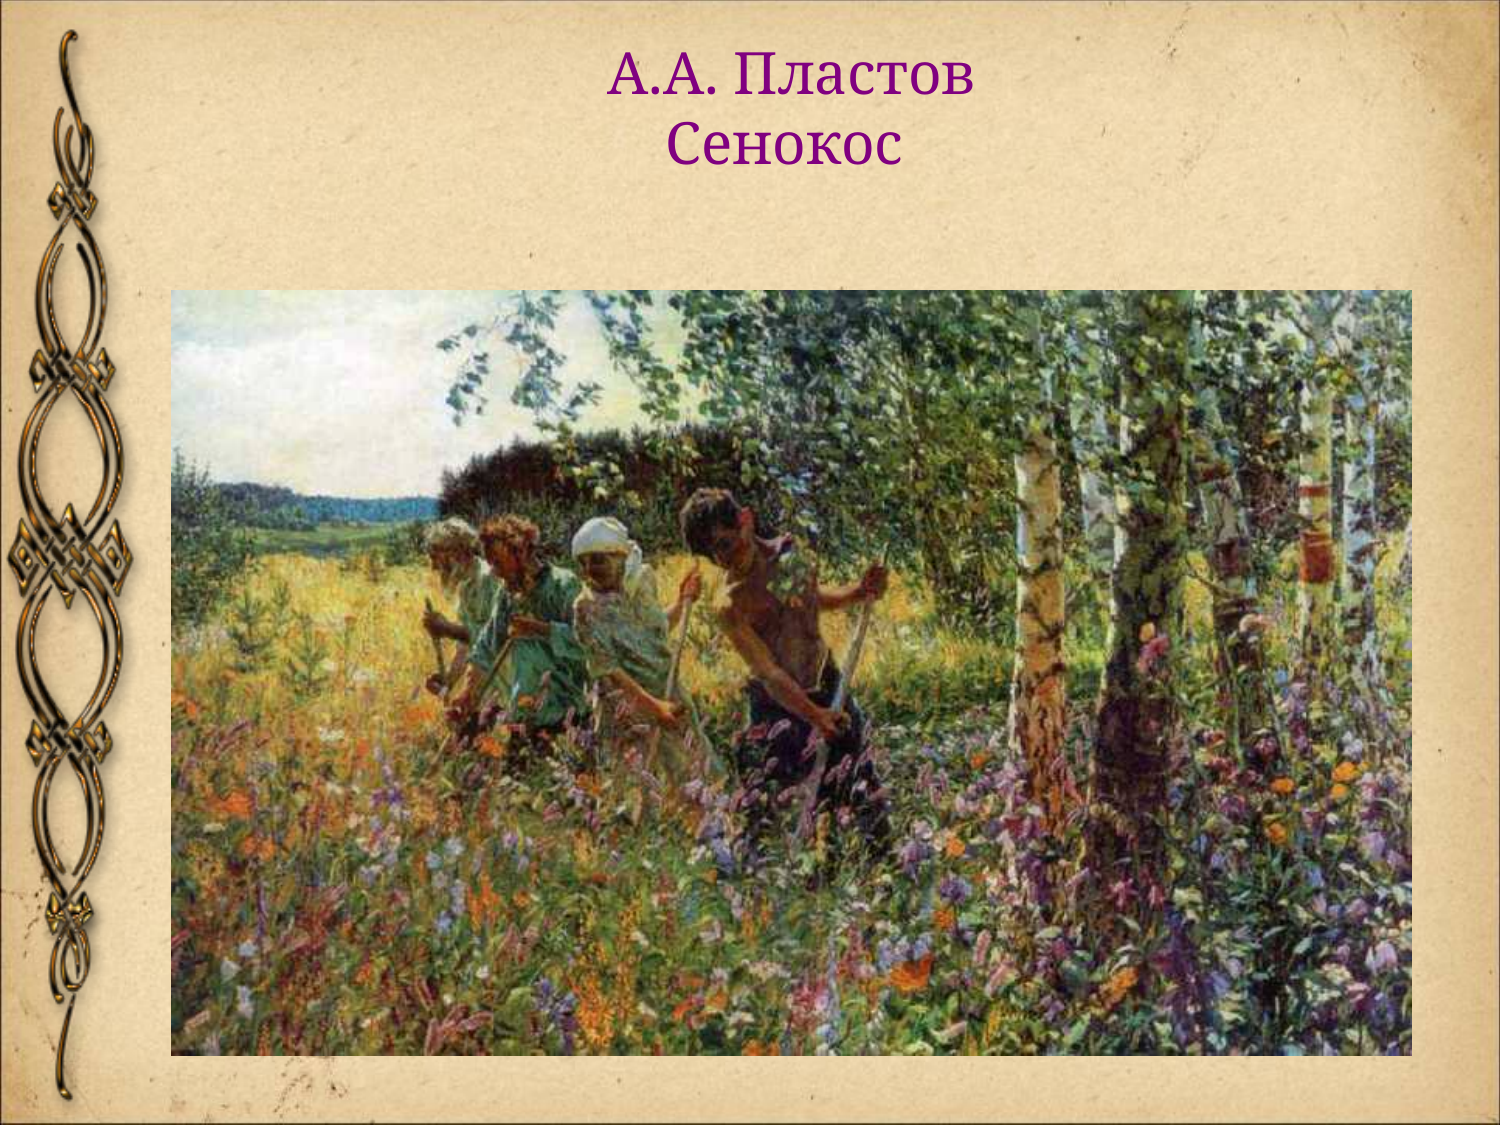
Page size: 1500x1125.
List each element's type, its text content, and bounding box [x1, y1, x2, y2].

title А.А. Пластов Сенокос [159, 44, 1426, 167]
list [170, 290, 1412, 1056]
picture [0, 0, 1500, 1125]
